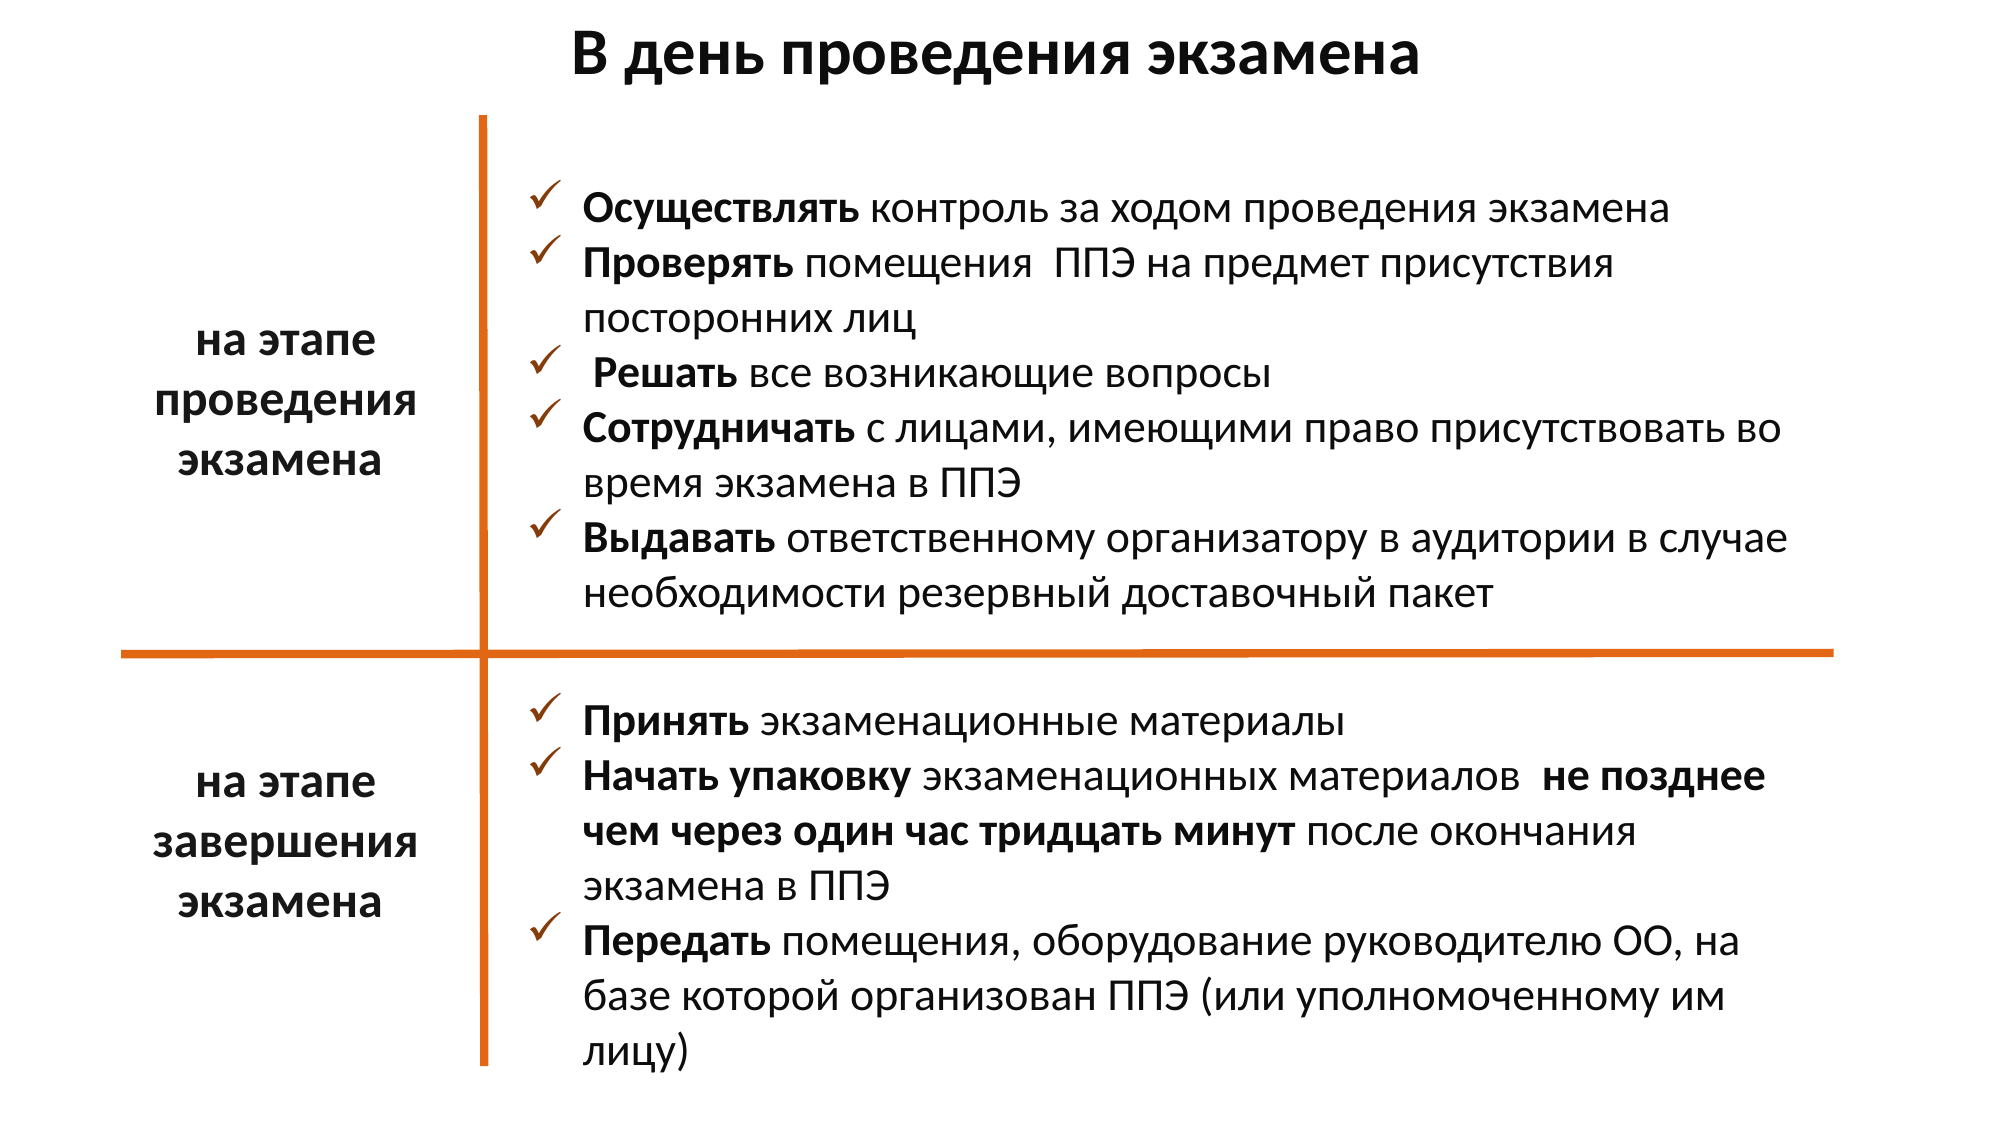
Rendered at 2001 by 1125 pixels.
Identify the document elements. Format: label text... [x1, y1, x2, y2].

text_box В день проведения экзамена [56, 0, 1937, 96]
text_box на этапе проведения экзамена [116, 298, 456, 493]
text_box Принять экзаменационные материалы Начать упаковку экзаменационных материалов не позднее чем через один час тридцать минут после окончания экзамена в ППЭ Передать помещения, оборудование руководителю ОО, на базе которой организован ППЭ (или уполномоченному им лицу) [511, 697, 1835, 1067]
text_box на этапе завершения экзамена [106, 739, 466, 935]
text_box Осуществлять контроль за ходом проведения экзамена Проверять помещения ППЭ на предмет присутствия посторонних лиц Решать все возникающие вопросы Сотрудничать с лицами, имеющими право присутствовать во время экзамена в ППЭ Выдавать ответственному организатору в аудитории в случае необходимости резервный доставочный пакет [511, 150, 1835, 643]
